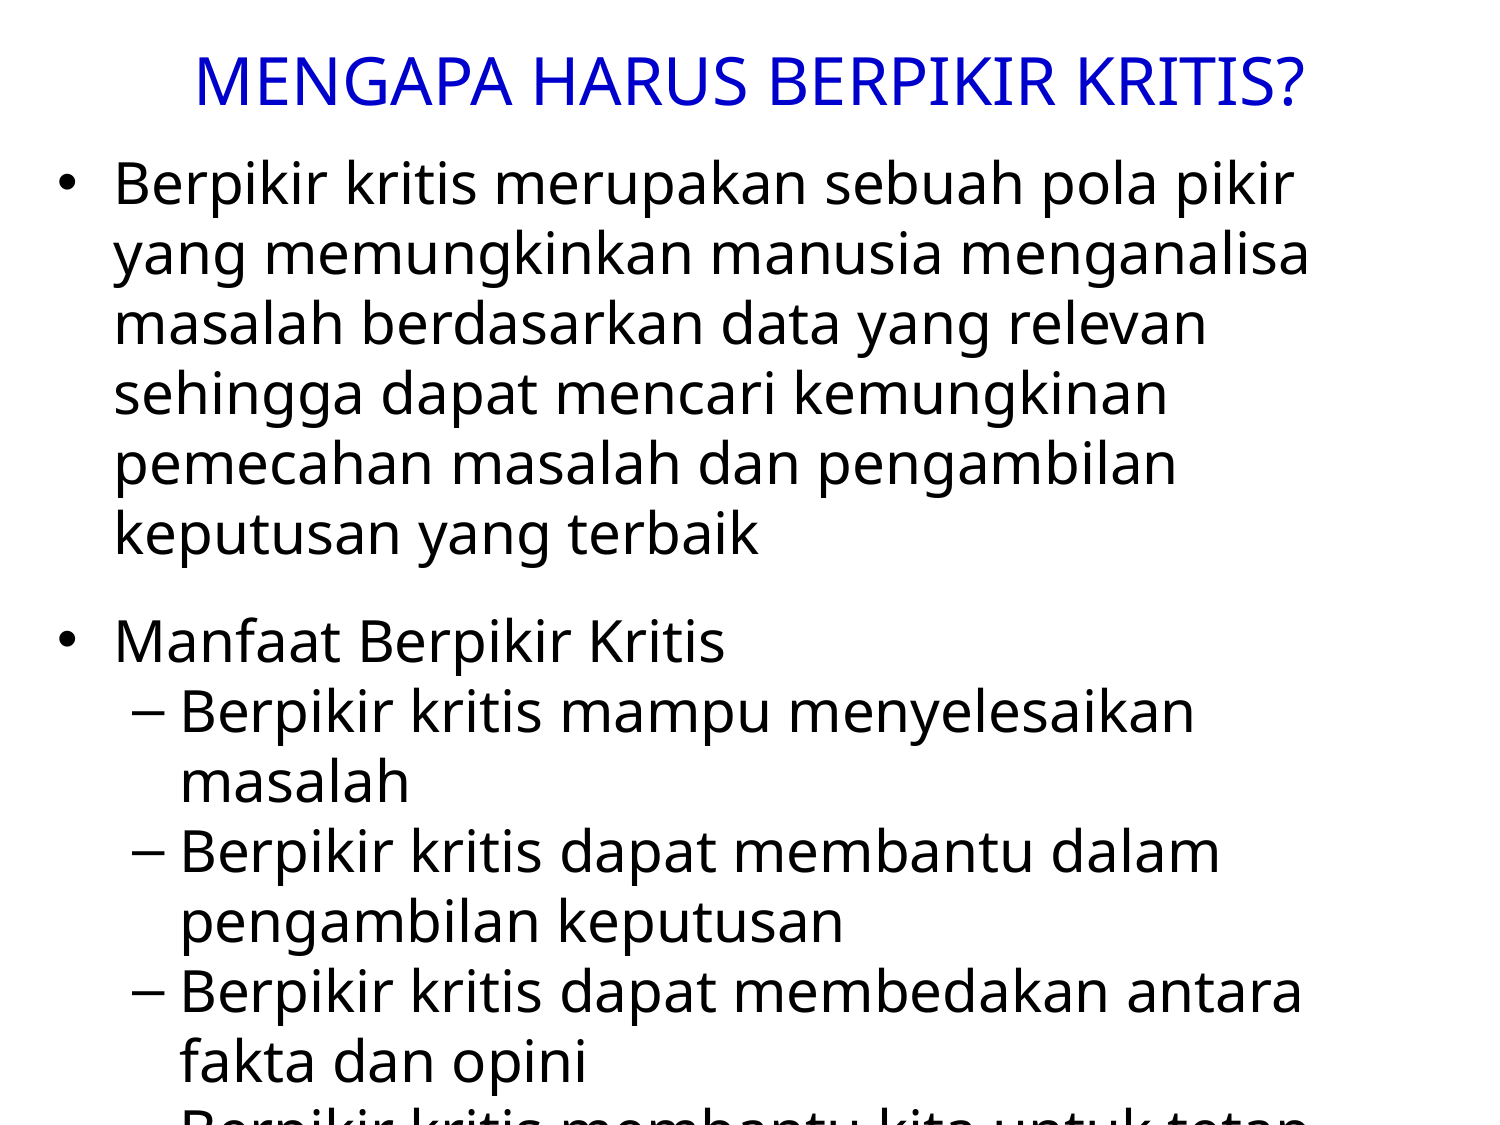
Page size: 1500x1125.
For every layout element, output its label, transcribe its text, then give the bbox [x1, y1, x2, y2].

title MENGAPA HARUS BERPIKIR KRITIS? [75, 20, 1425, 137]
list Berpikir kritis merupakan sebuah pola pikir yang memungkinkan manusia menganalisa masalah berdasarkan data yang relevan sehingga dapat mencari kemungkinan pemecahan masalah dan pengambilan keputusan yang terbaik Manfaat Berpikir Kritis Berpikir kritis mampu menyelesaikan masalah Berpikir kritis dapat membantu dalam pengambilan keputusan Berpikir kritis dapat membedakan antara fakta dan opini Berpikir kritis membantu kita untuk tetap tenang sekalipun dalam masalah yang sulit. [42, 138, 1447, 1116]
